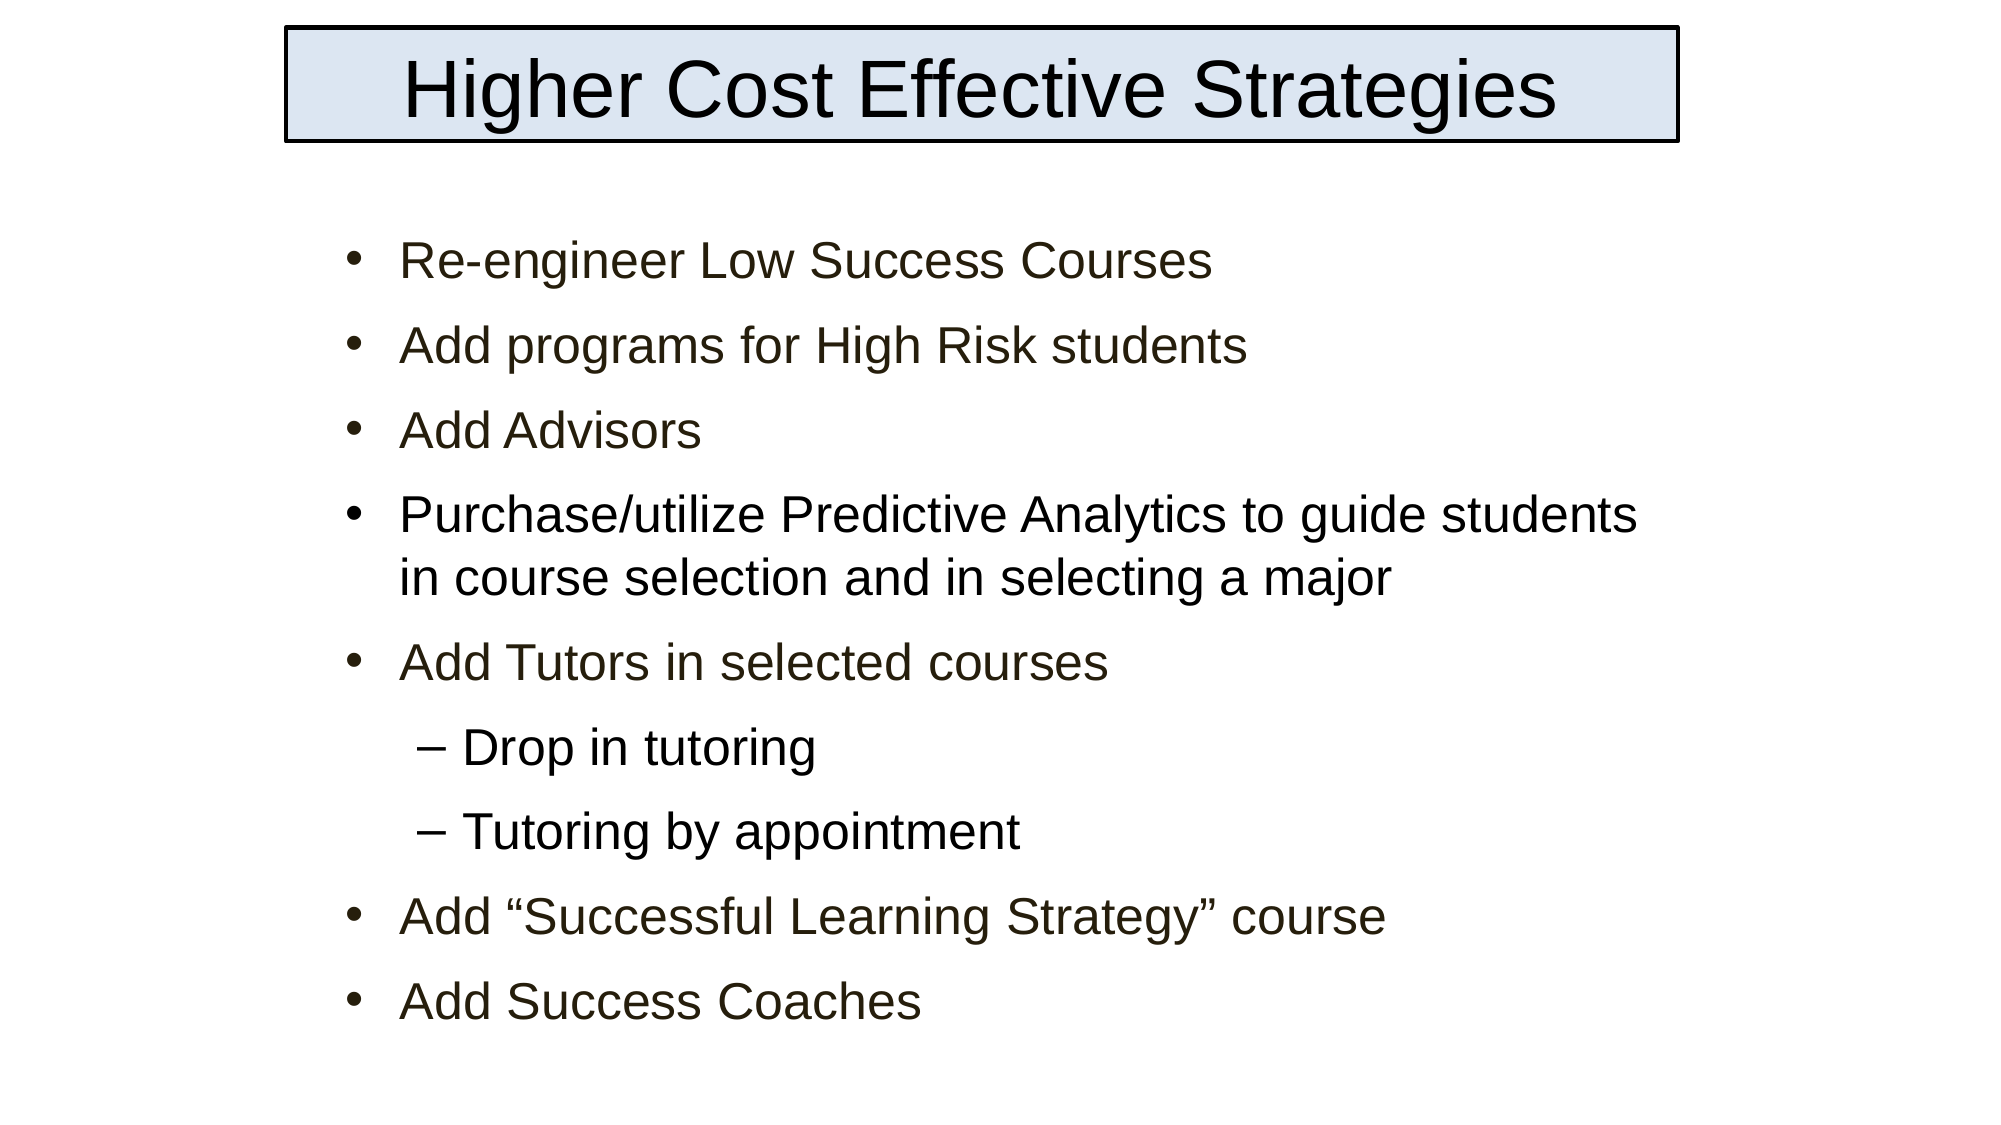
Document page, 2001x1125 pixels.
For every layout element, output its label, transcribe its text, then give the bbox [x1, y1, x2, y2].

list Re-engineer Low Success Courses Add programs for High Risk students Add Advisors Purchase/utilize Predictive Analytics to guide students in course selection and in selecting a major Add Tutors in selected courses Drop in tutoring Tutoring by appointment Add “Successful Learning Strategy” course Add Success Coaches [330, 218, 1678, 1044]
title Higher Cost Effective Strategies [284, 25, 1680, 143]
